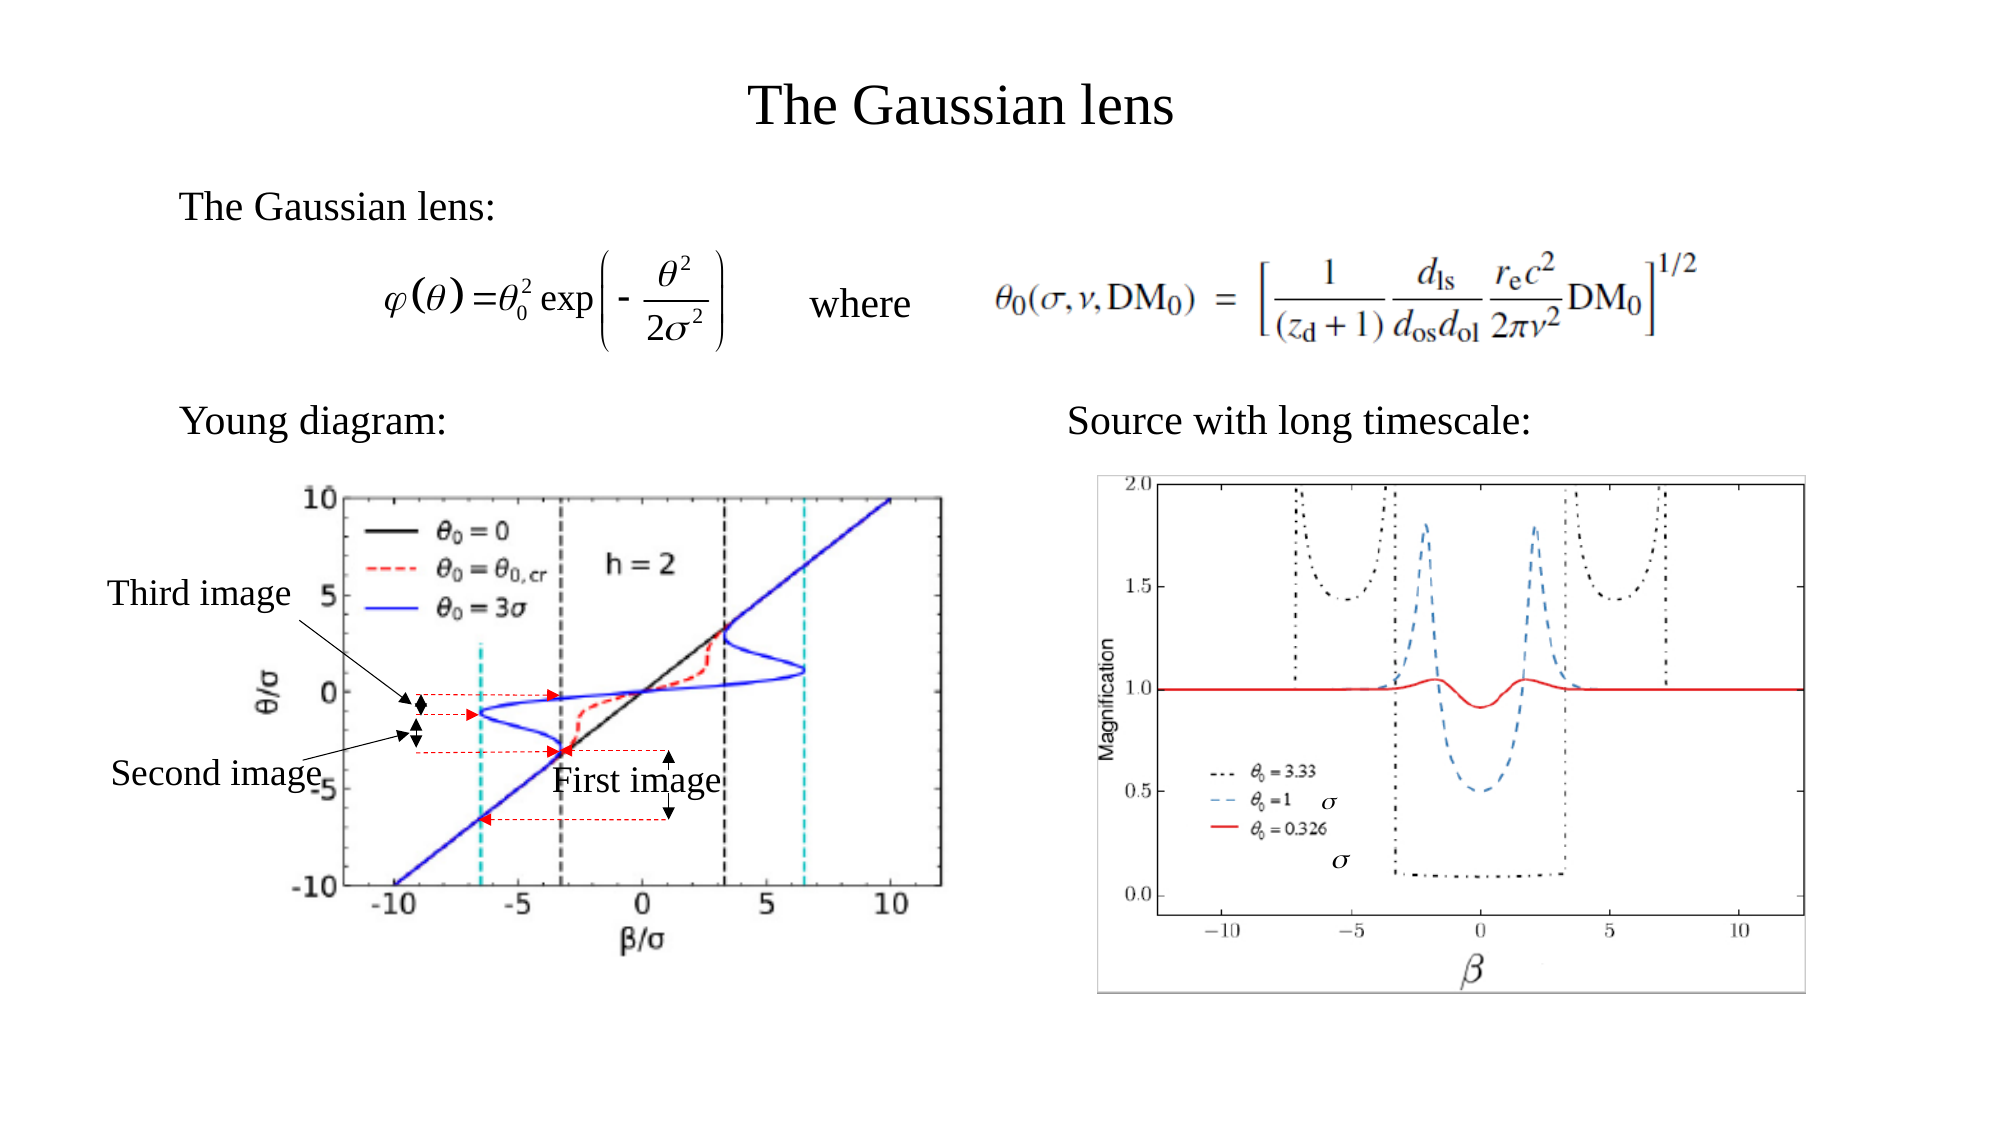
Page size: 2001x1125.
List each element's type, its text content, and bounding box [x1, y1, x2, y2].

text_box Second image [95, 740, 240, 801]
text_box Young diagram: [163, 385, 463, 450]
picture [1097, 475, 1806, 994]
text_box The Gaussian lens: [163, 171, 512, 237]
text_box where [794, 268, 929, 334]
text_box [299, 620, 412, 705]
picture [240, 471, 972, 965]
picture [378, 241, 736, 362]
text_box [302, 732, 410, 761]
text_box The Gaussian lens [733, 58, 1191, 144]
text_box Third image [92, 560, 240, 621]
picture [988, 241, 1697, 348]
text_box Source with long timescale: [1052, 385, 1548, 450]
